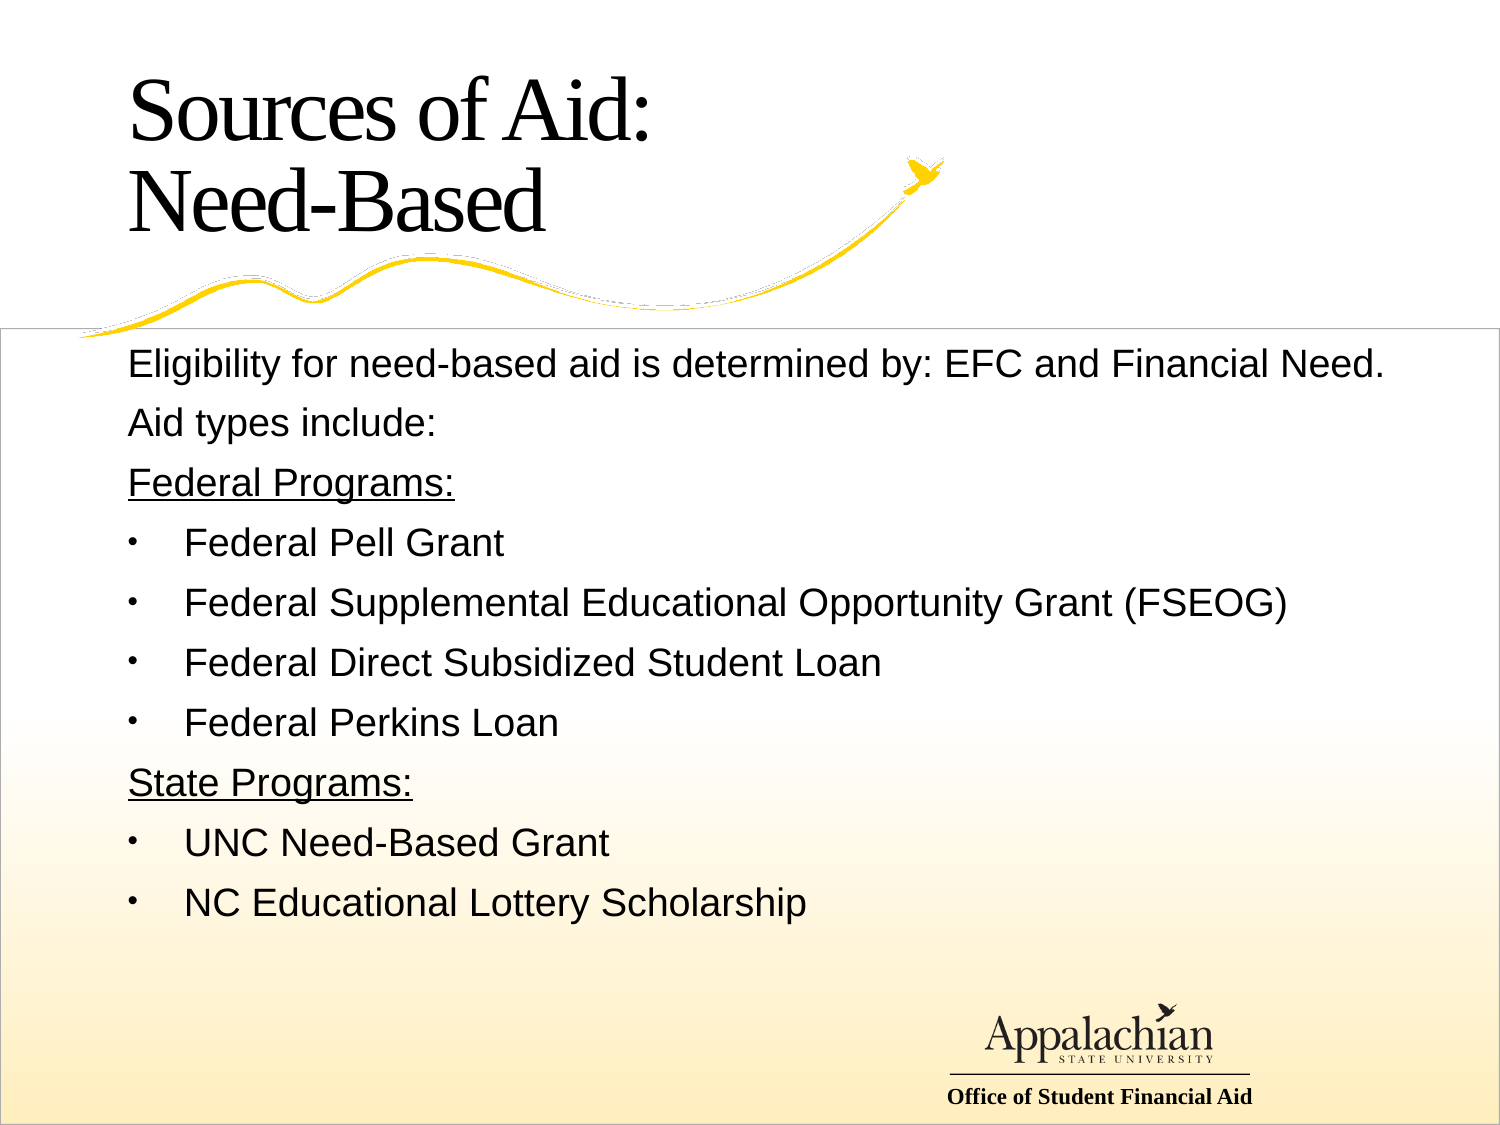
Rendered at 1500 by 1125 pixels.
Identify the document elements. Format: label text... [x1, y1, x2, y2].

picture [78, 160, 944, 338]
footer Office of Student Financial Aid [800, 1065, 1400, 1125]
title Sources of Aid: Need-Based [112, 32, 1392, 250]
list Eligibility for need-based aid is determined by: EFC and Financial Need. Aid types include: Federal Programs: Federal Pell Grant Federal Supplemental Educational Opportunity Grant (FSEOG) Federal Direct Subsidized Student Loan Federal Perkins Loan State Programs: UNC Need-Based Grant NC Educational Lottery Scholarship [112, 337, 1413, 1050]
